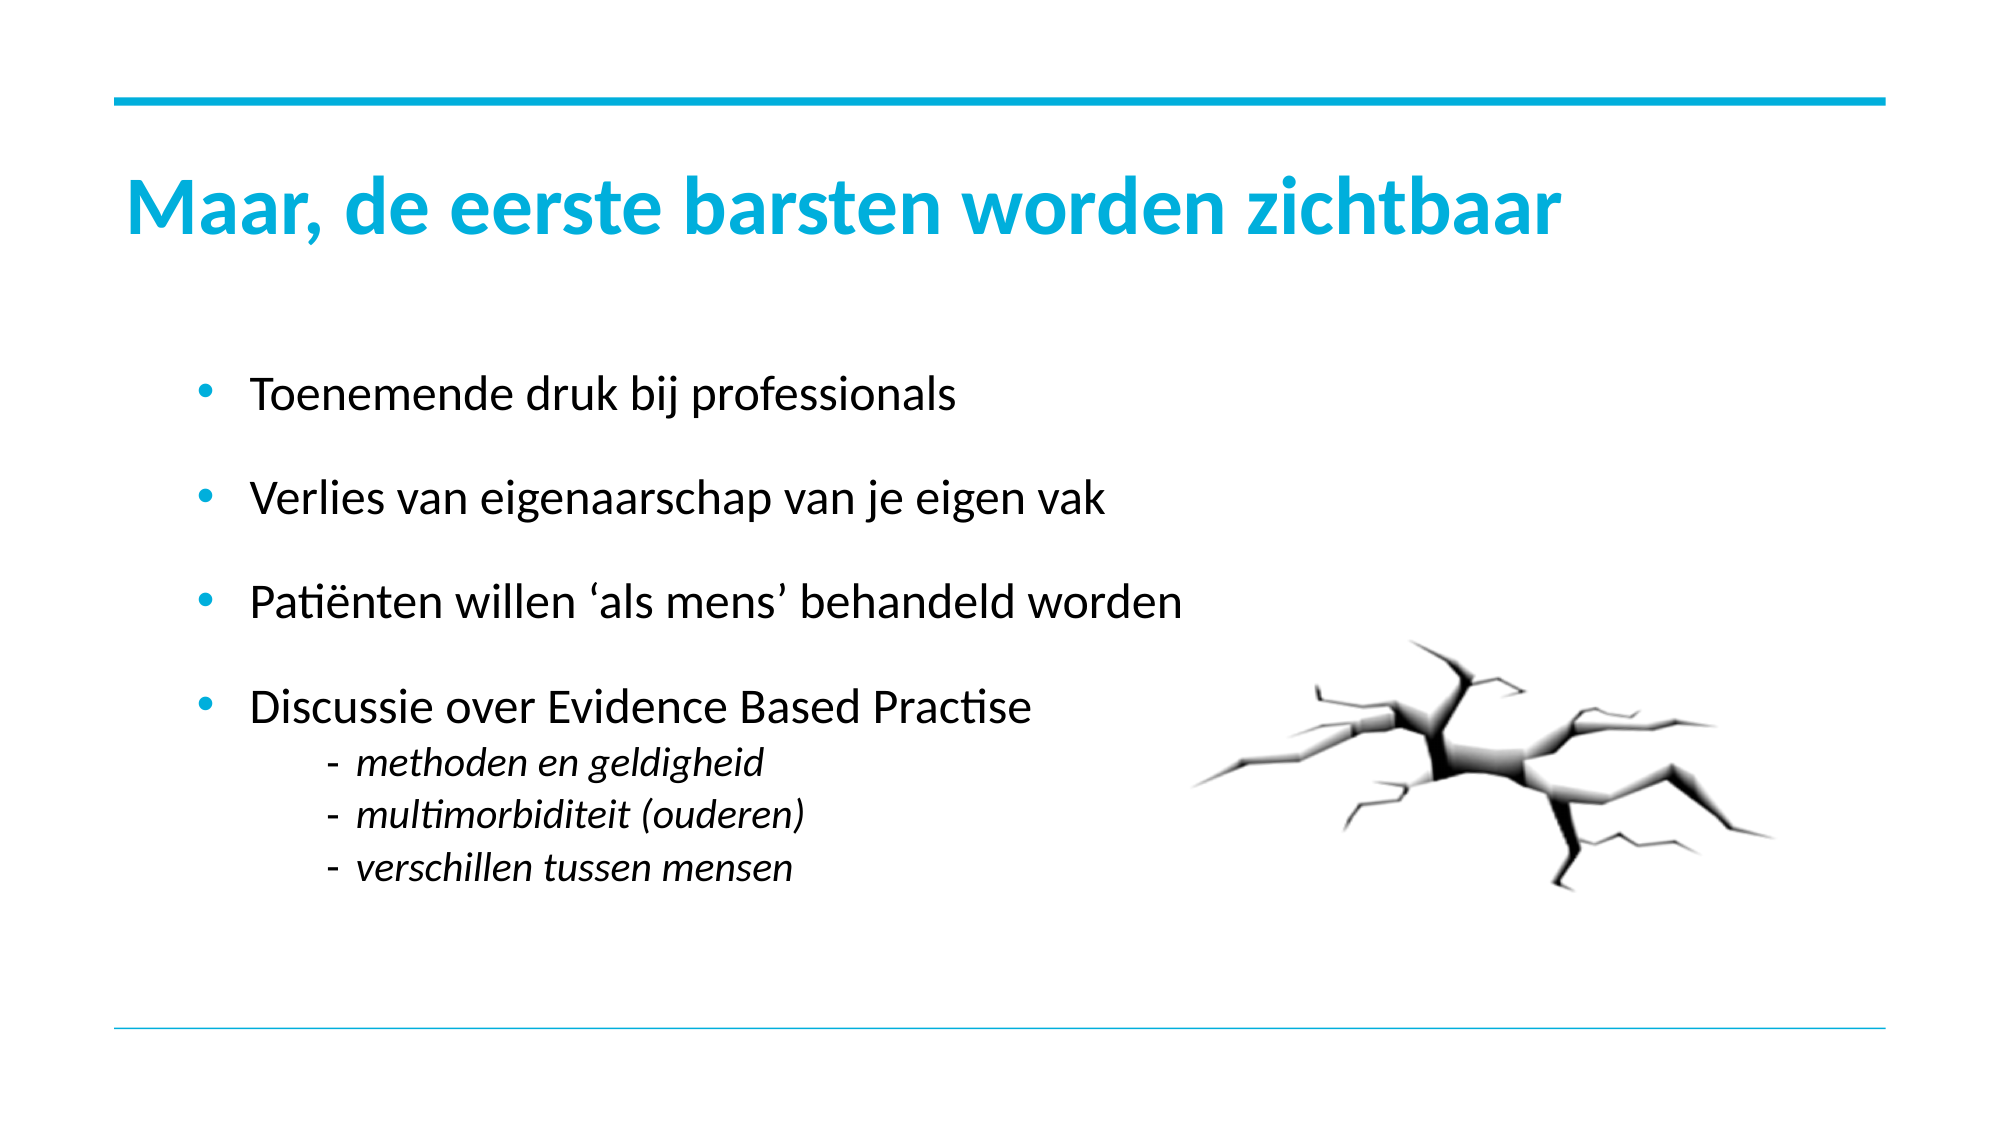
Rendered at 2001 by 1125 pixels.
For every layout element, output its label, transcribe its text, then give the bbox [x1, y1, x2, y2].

list Toenemende druk bij professionals Verlies van eigenaarschap van je eigen vak Patiënten willen ‘als mens’ behandeld worden Discussie over Evidence Based Practise methoden en geldigheid multimorbiditeit (ouderen) verschillen tussen mensen [196, 368, 1878, 1000]
picture [1180, 609, 1781, 924]
text_box Maar, de eerste barsten worden zichtbaar [125, 163, 1641, 251]
